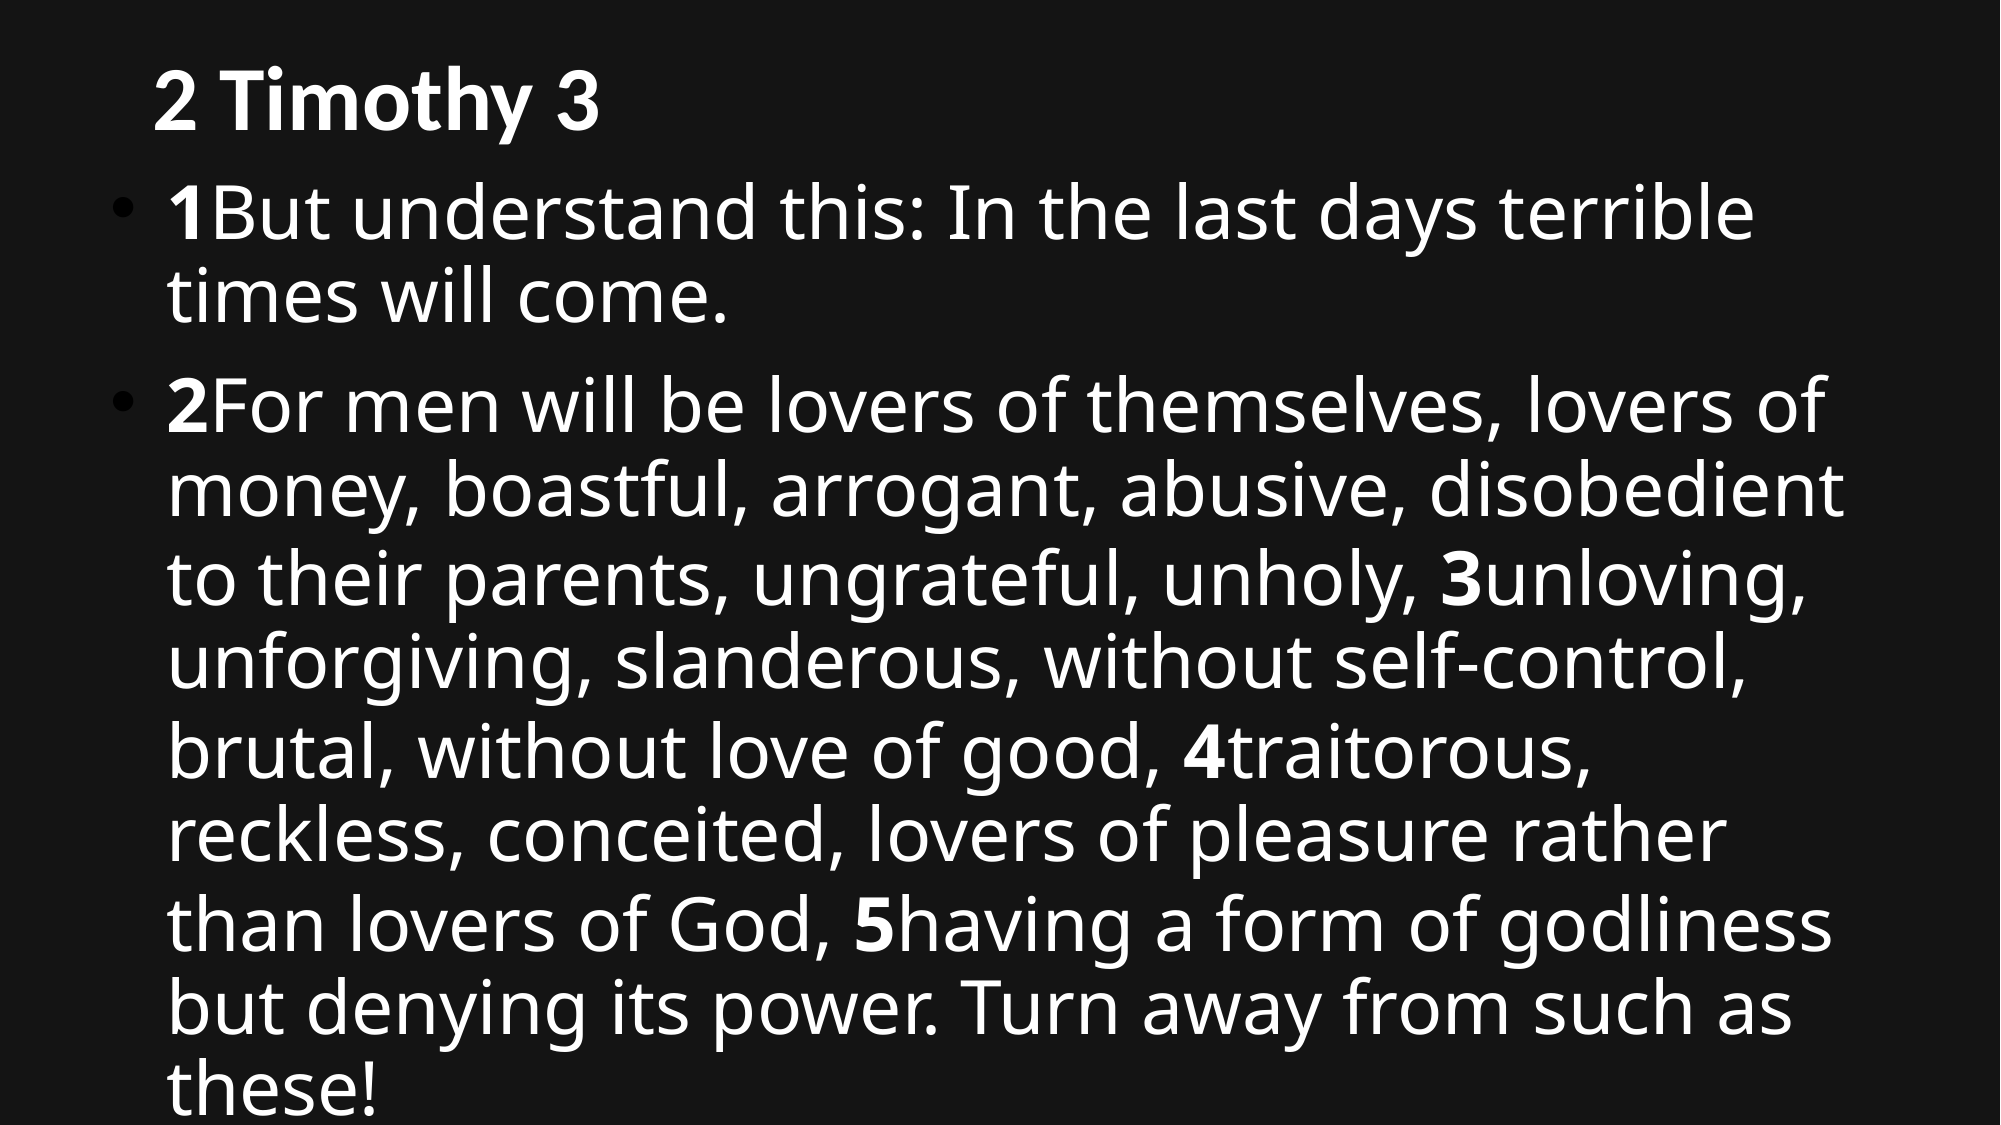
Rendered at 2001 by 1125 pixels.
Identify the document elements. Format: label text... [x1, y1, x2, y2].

list 1But understand this: In the last days terrible times will come. 2For men will be lovers of themselves, lovers of money, boastful, arrogant, abusive, disobedient to their parents, ungrateful, unholy, 3unloving, unforgiving, slanderous, without self-control, brutal, without love of good, 4traitorous, reckless, conceited, lovers of pleasure rather than lovers of God, 5having a form of godliness but denying its power. Turn away from such as these! [76, 158, 1923, 1100]
title 2 Timothy 3 [137, 24, 1863, 158]
